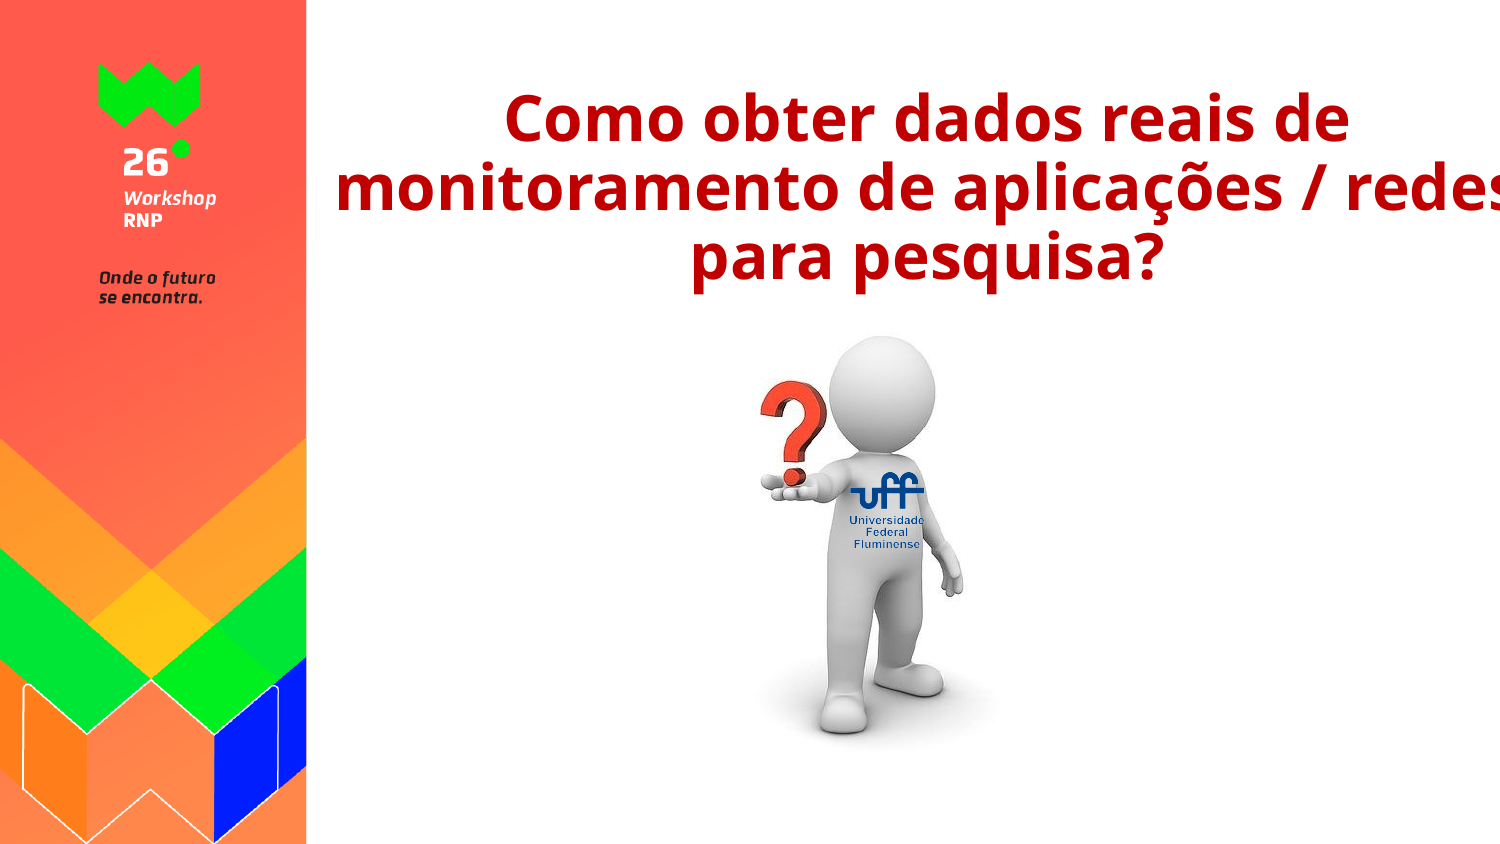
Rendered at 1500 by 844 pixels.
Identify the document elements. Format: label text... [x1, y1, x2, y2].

list Como obter dados reais de monitoramento de aplicações / redes para pesquisa? [300, 77, 1500, 302]
picture [0, 0, 1500, 844]
